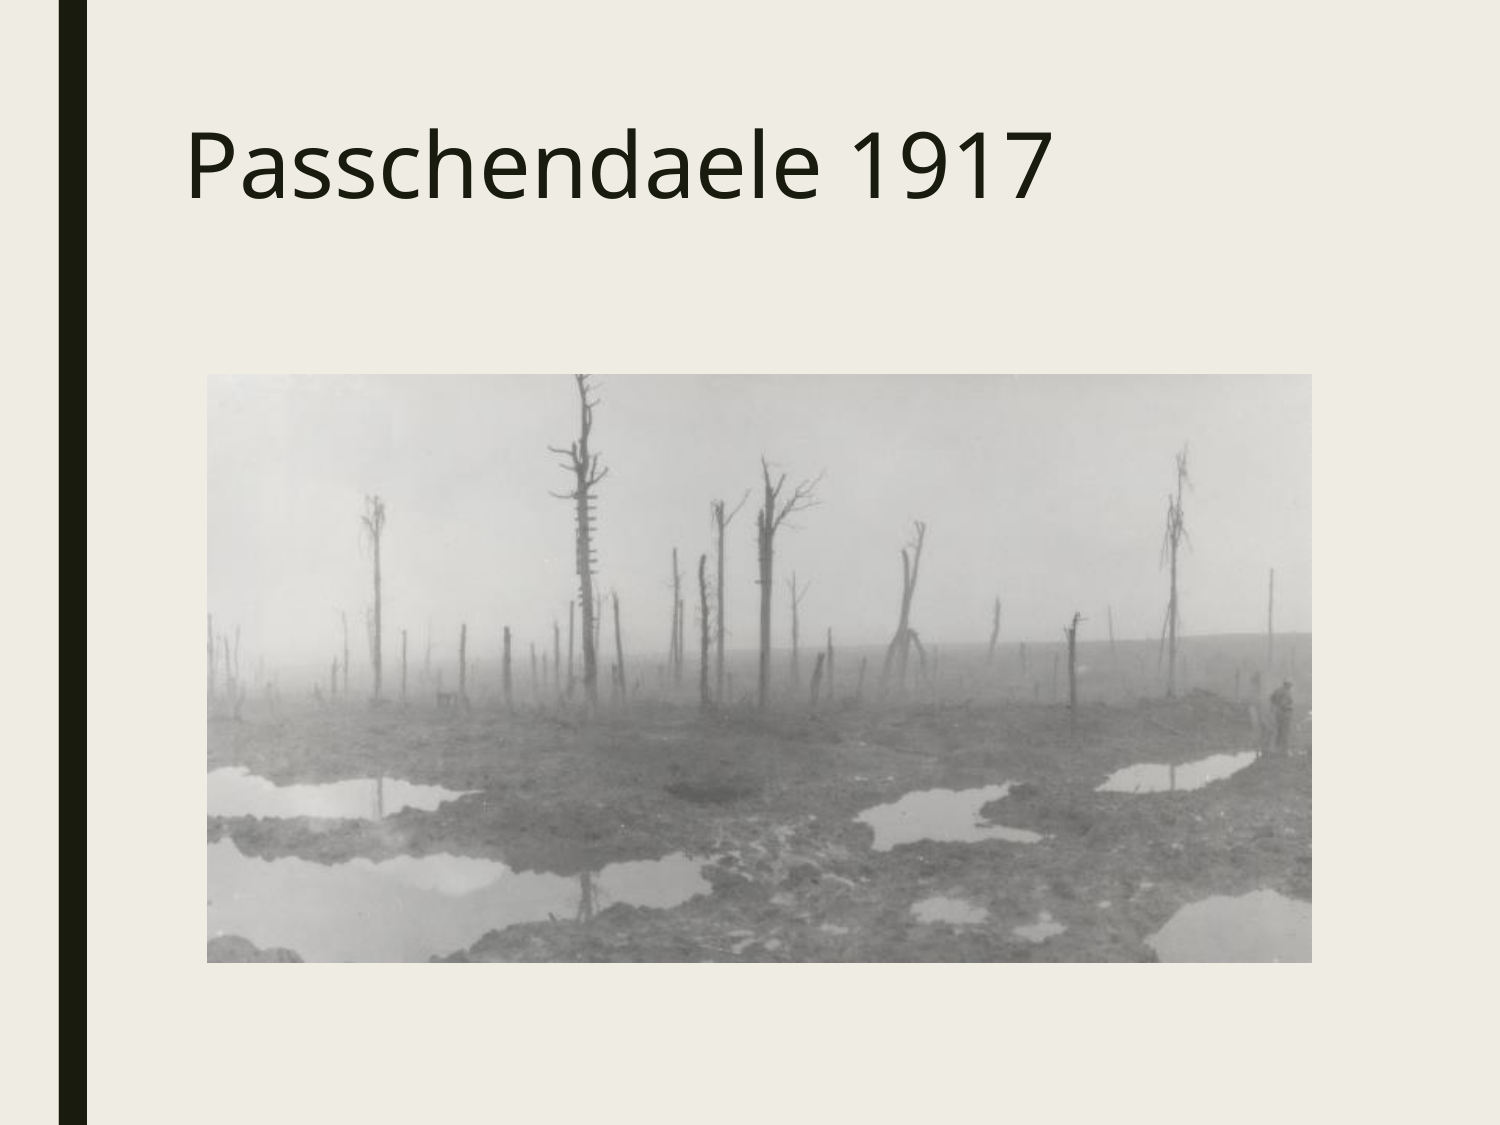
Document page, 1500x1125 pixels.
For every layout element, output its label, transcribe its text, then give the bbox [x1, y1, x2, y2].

title Passchendaele 1917 [168, 112, 1351, 357]
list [207, 374, 1312, 963]
